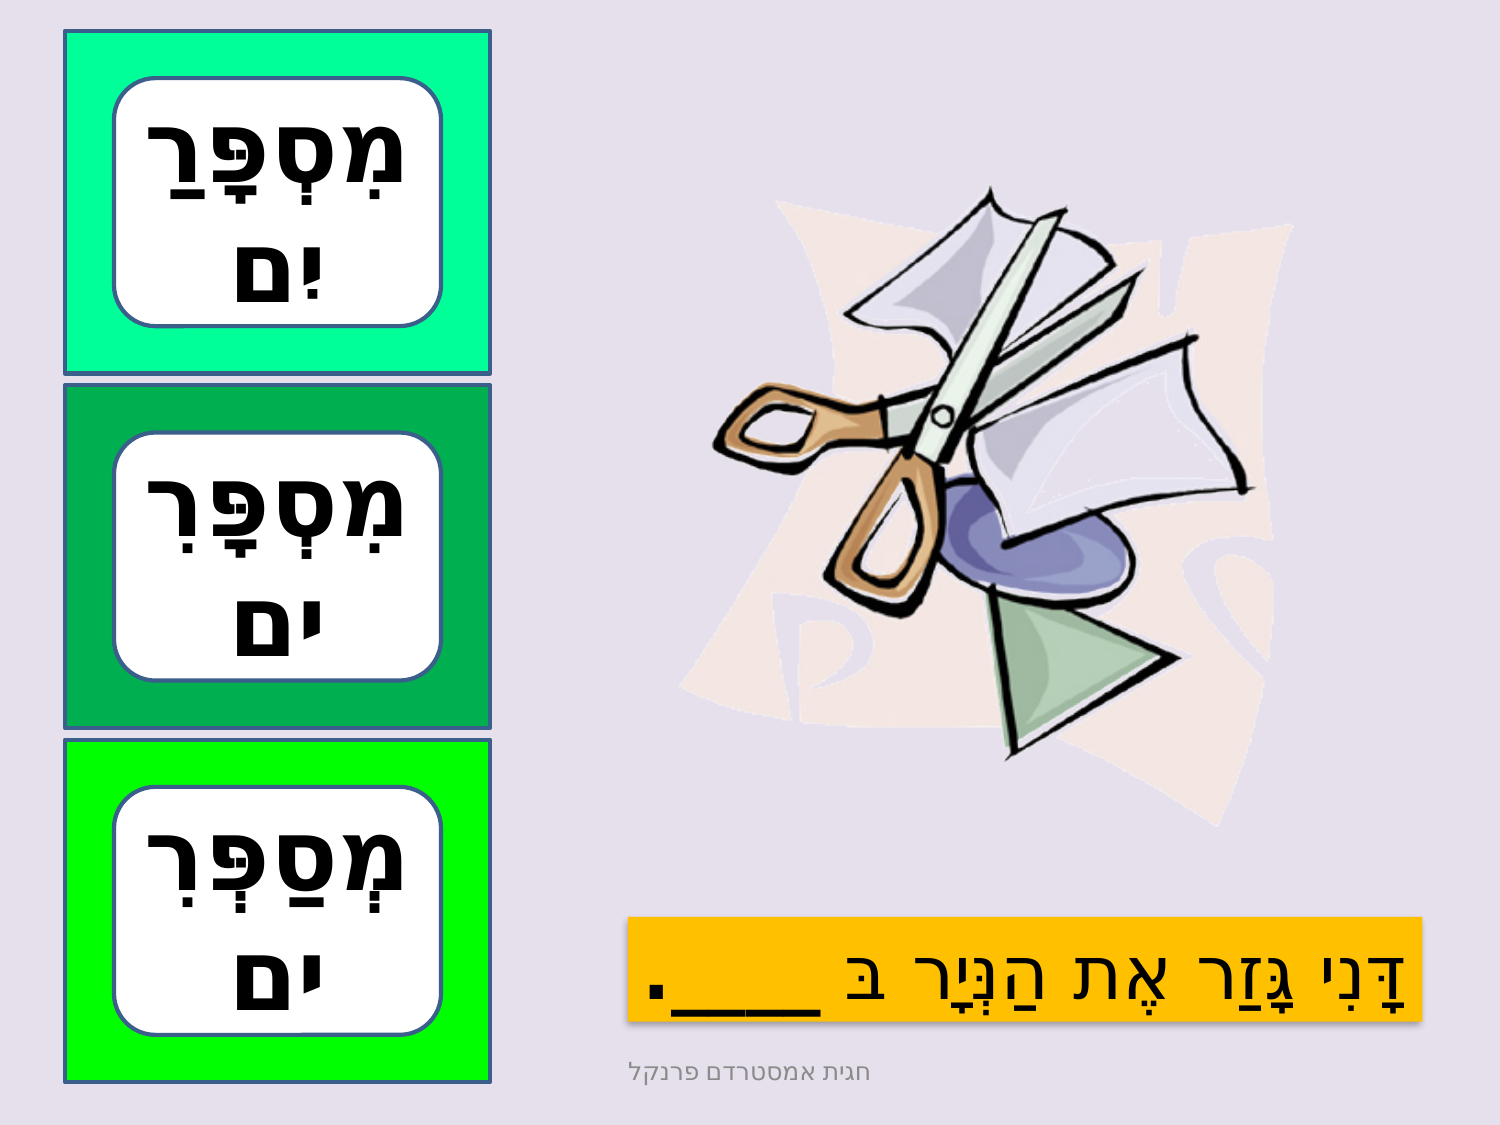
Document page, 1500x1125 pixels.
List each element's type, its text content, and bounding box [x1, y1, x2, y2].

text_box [64, 385, 491, 729]
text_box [64, 30, 491, 374]
footer חגית אמסטרדם פרנקל [512, 1042, 988, 1103]
text_box דָּנִי גָּזַר אֶת הַנְּיָר בּ ____. [627, 916, 1423, 1022]
picture [678, 184, 1294, 827]
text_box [64, 739, 491, 1083]
